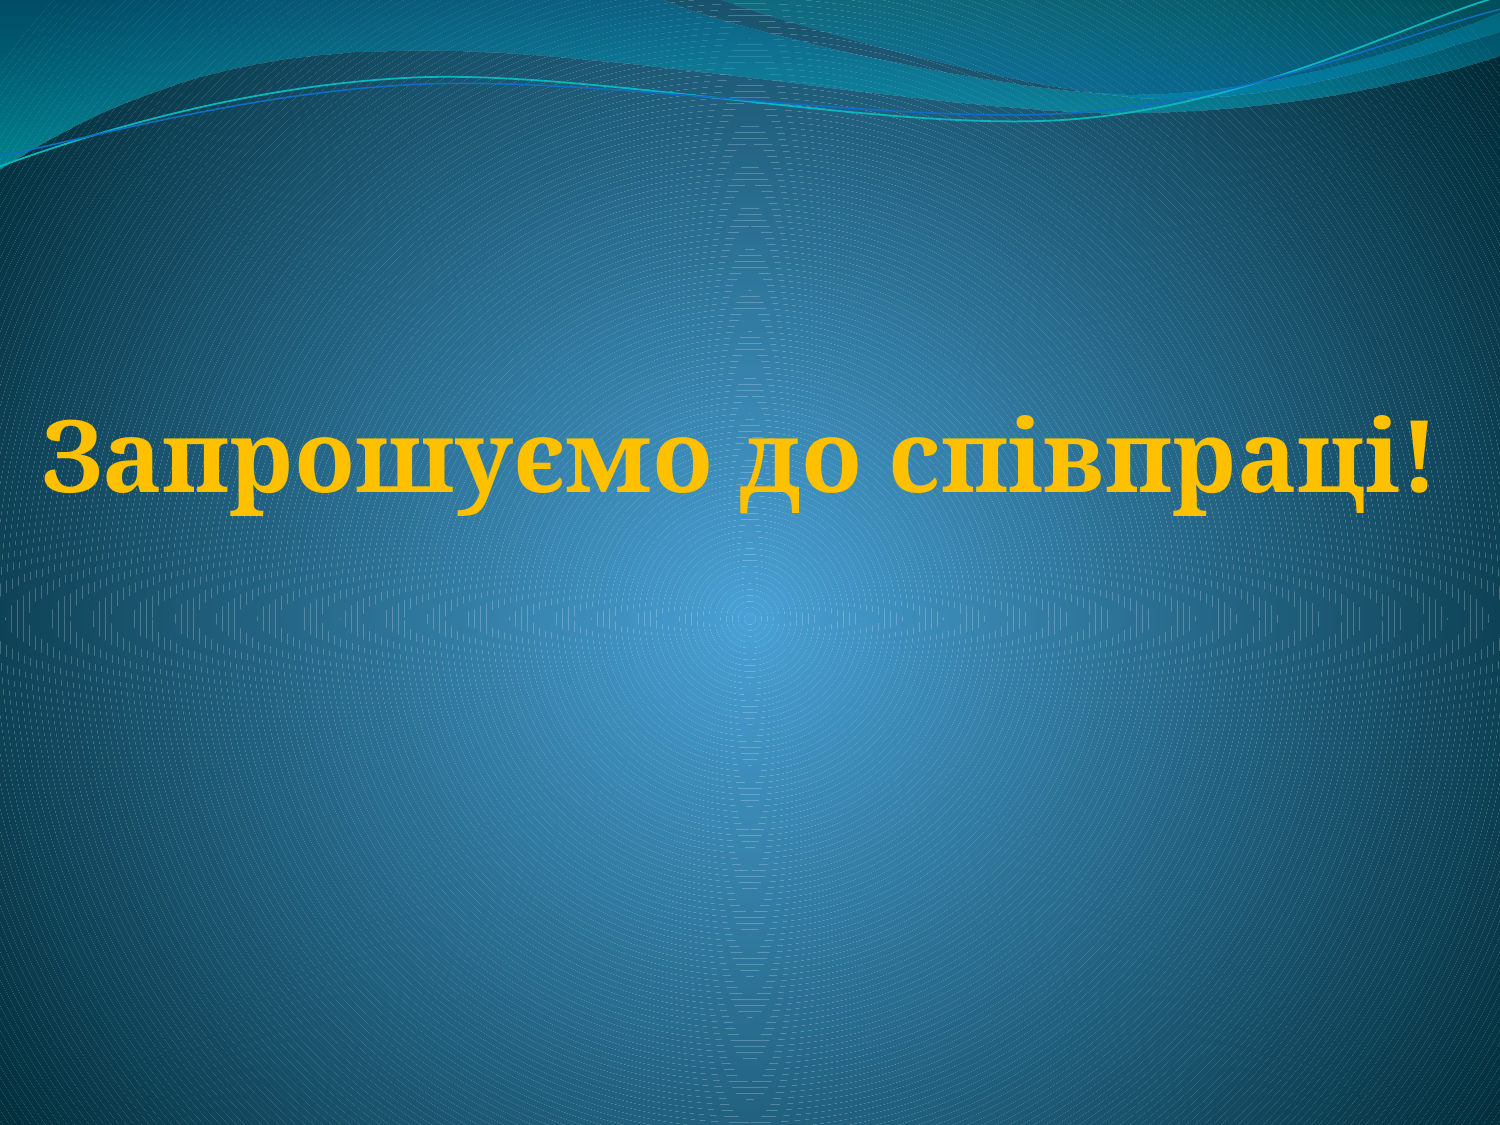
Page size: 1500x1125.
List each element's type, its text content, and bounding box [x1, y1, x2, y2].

text_box Запрошуємо до співпраці! [25, 385, 1456, 520]
